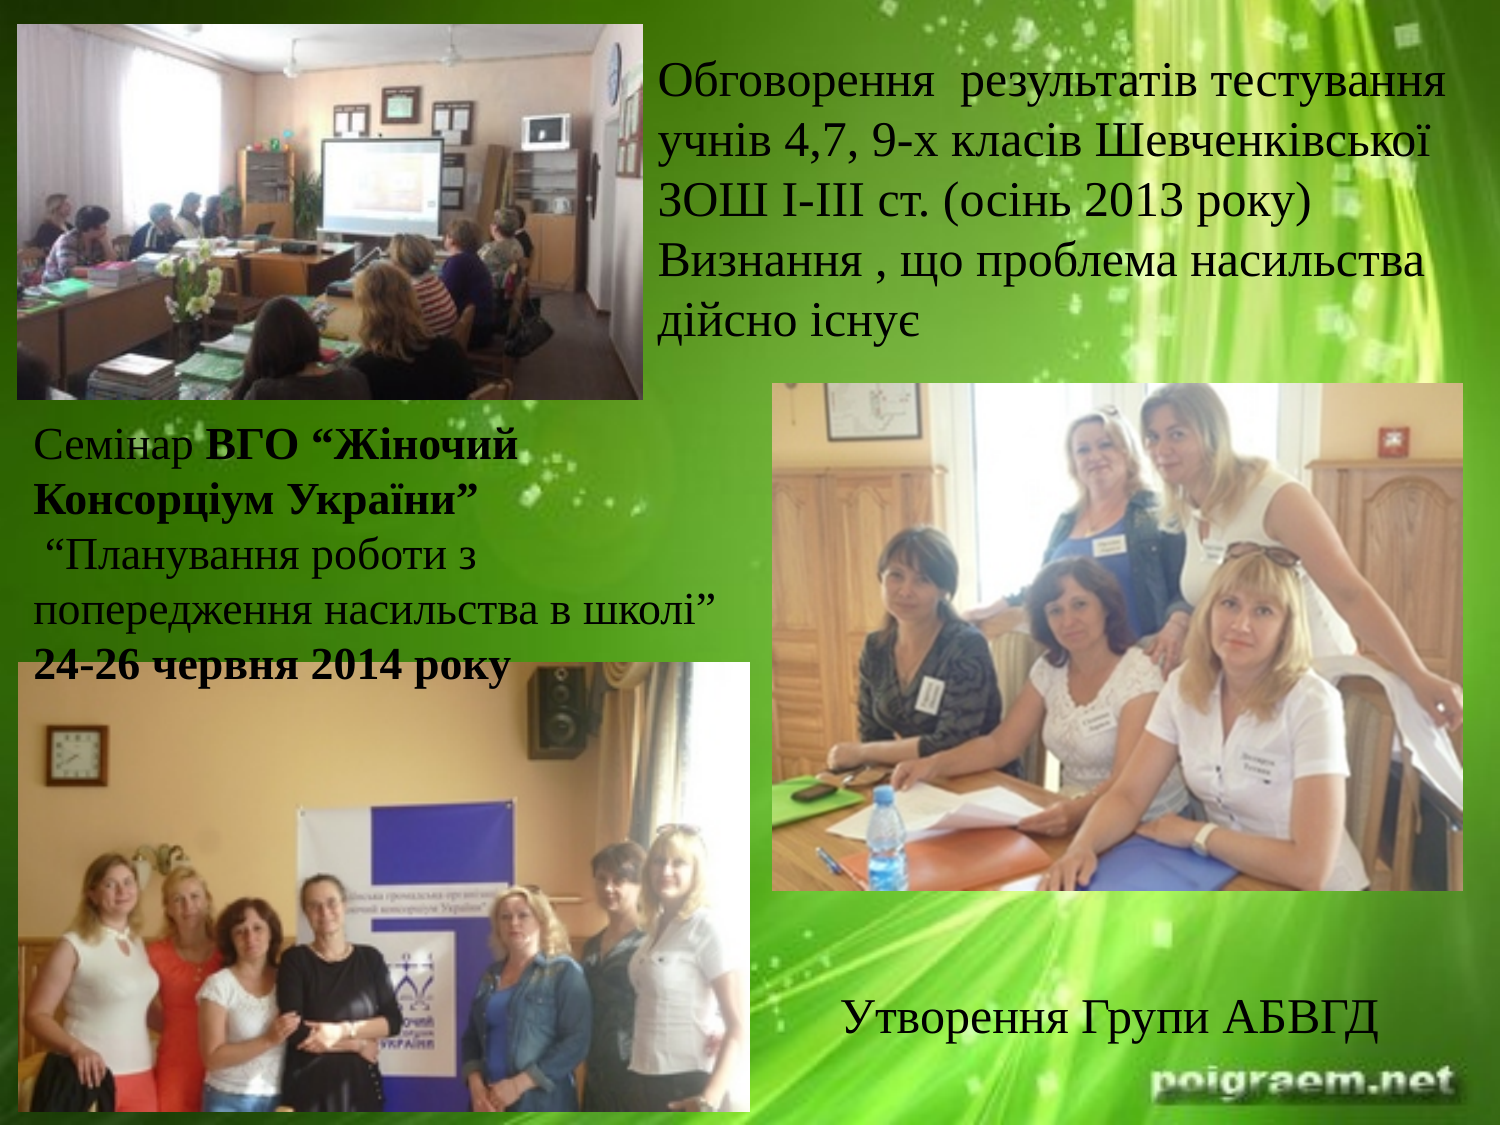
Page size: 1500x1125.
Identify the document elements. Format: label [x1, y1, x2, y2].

picture [18, 662, 751, 1112]
picture [17, 24, 643, 400]
picture [772, 382, 1463, 892]
list [0, 0, 1500, 1125]
